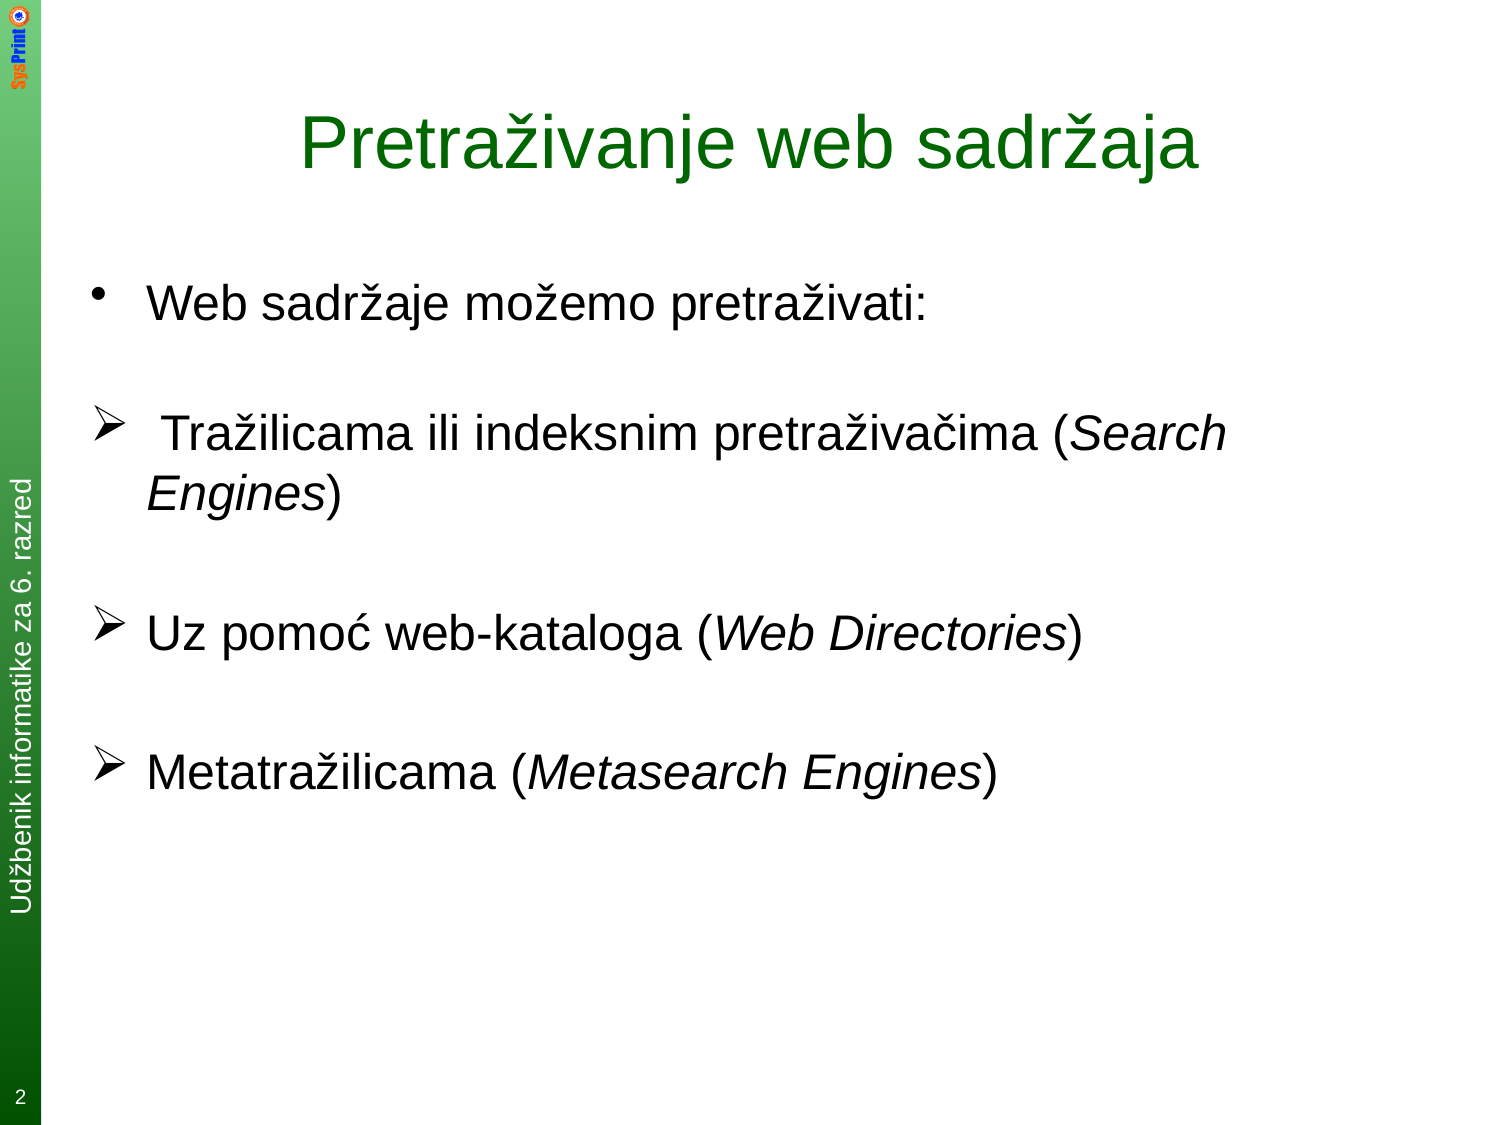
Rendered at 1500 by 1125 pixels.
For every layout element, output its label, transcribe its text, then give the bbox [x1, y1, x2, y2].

picture [8, 5, 30, 89]
list Web sadržaje možemo pretraživati: Tražilicama ili indeksnim pretraživačima (Search Engines) Uz pomoć web-kataloga (Web Directories) Metatražilicama (Metasearch Engines) [74, 262, 1426, 1006]
title Pretraživanje web sadržaja [74, 44, 1426, 233]
